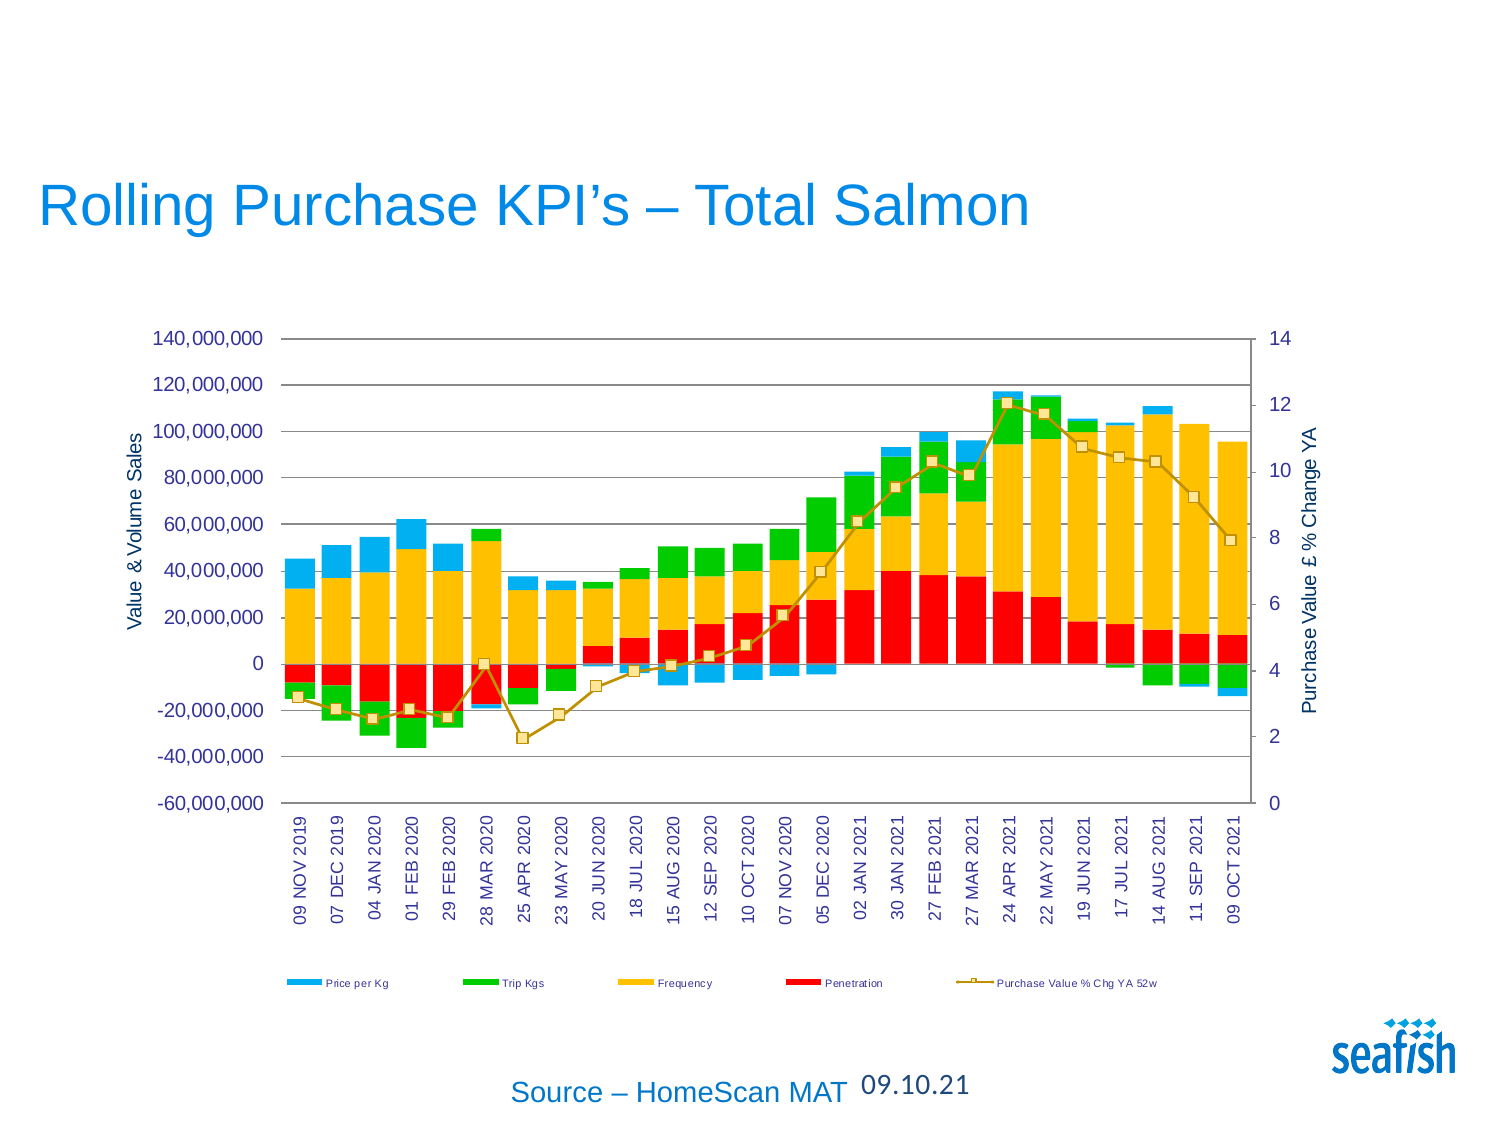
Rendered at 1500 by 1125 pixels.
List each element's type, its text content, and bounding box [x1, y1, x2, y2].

picture [734, 1068, 1096, 1111]
text_box Source – HomeScan MAT [13, 1065, 871, 1116]
picture [1407, 1018, 1417, 1022]
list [108, 298, 1330, 1021]
picture [1332, 1018, 1455, 1074]
title Rolling Purchase KPI’s – Total Salmon [23, 154, 1442, 249]
